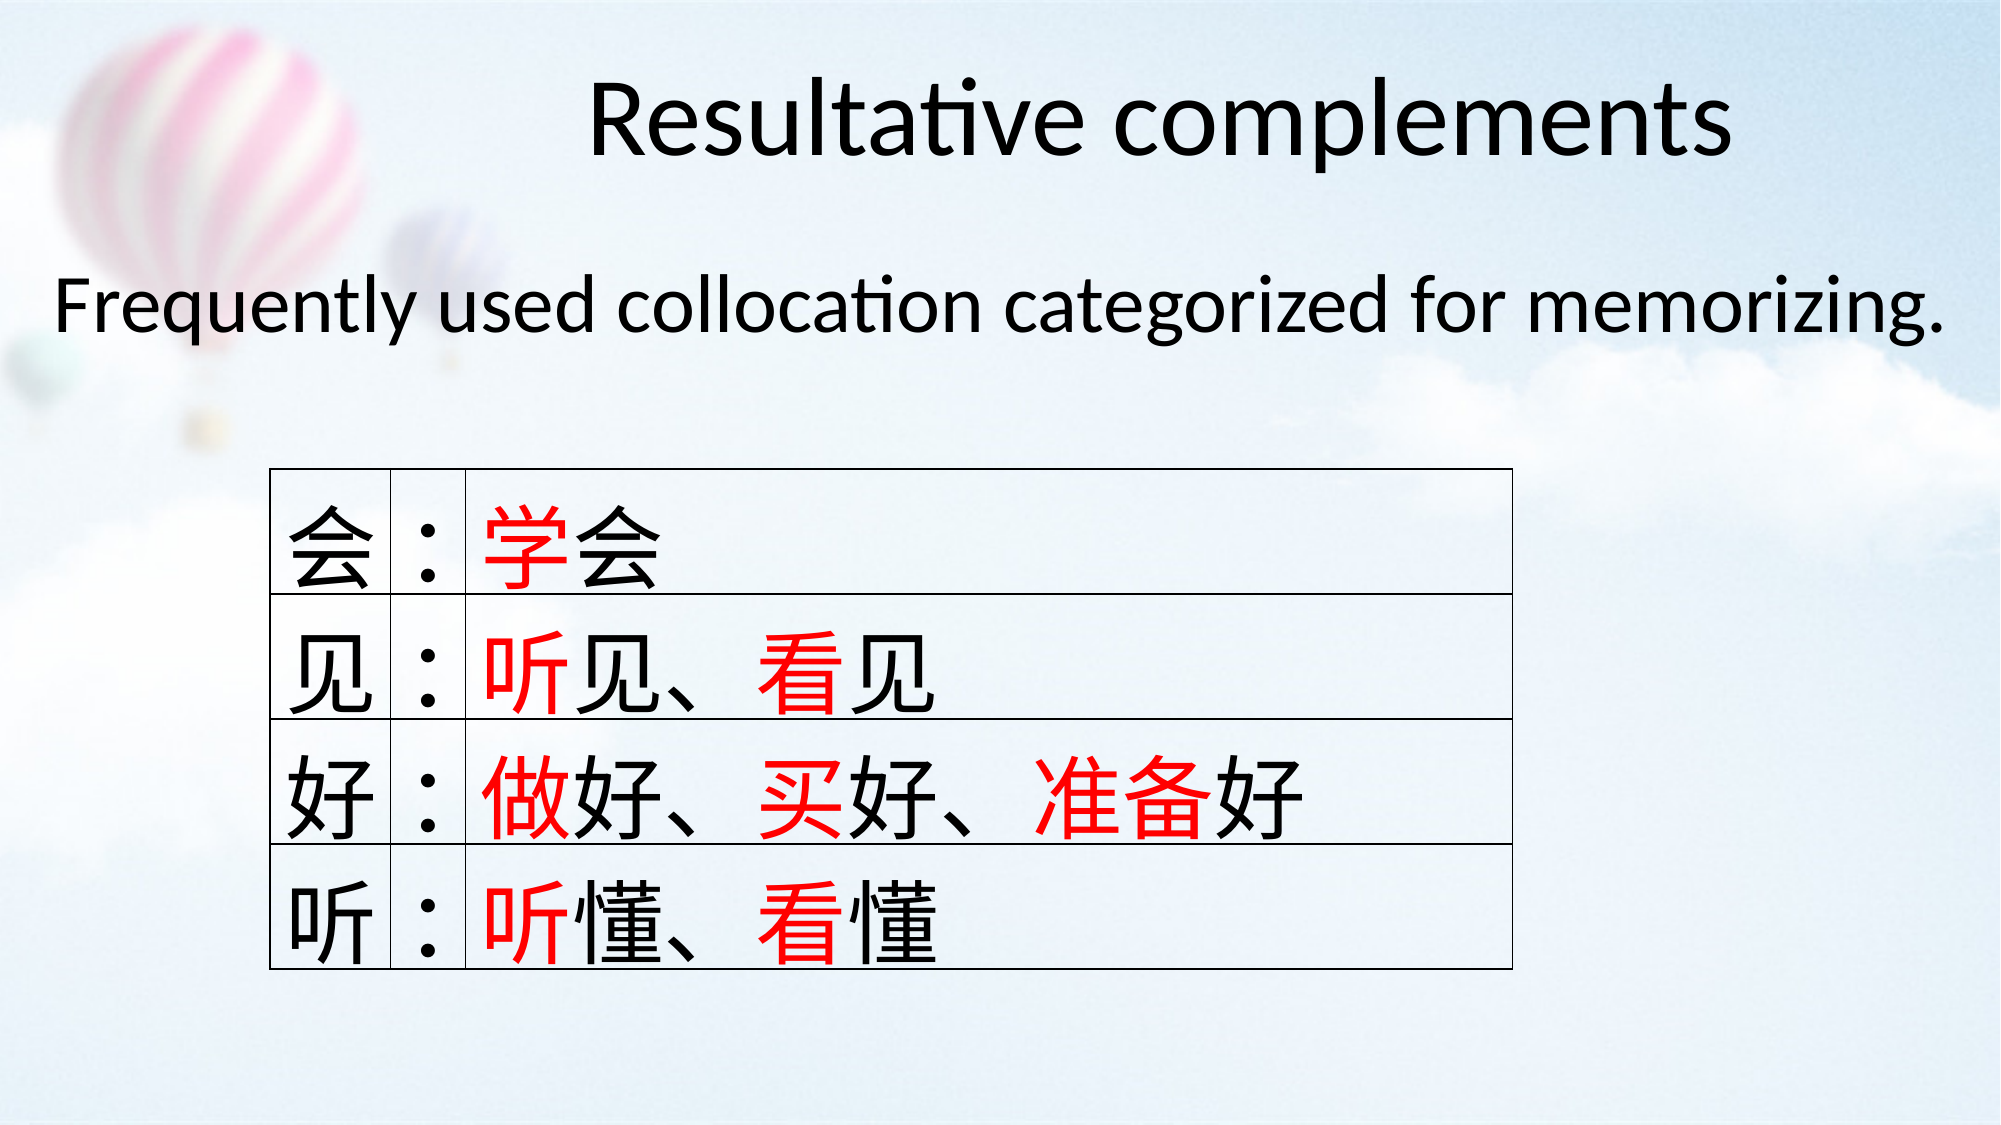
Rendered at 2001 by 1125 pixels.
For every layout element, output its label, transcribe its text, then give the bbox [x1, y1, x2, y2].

table_header ： [391, 470, 465, 593]
text_box Frequently used collocation categorized for memorizing. [39, 241, 1965, 357]
table_cell ： [391, 720, 465, 843]
table_cell 见 [271, 595, 390, 718]
table_cell 听懂、看懂 [466, 845, 1512, 968]
table_cell ： [391, 595, 465, 718]
table_cell ： [391, 845, 465, 968]
text_box Resultative complements [571, 35, 1751, 186]
table_cell 做好、买好、准备好 [466, 720, 1512, 843]
table_cell 好 [271, 720, 390, 843]
table_header 学会 [466, 470, 1512, 593]
picture [0, 0, 2001, 1125]
table_cell 听 [271, 845, 390, 968]
table_cell 听见、看见 [466, 595, 1512, 718]
table_header 会 [271, 470, 390, 593]
